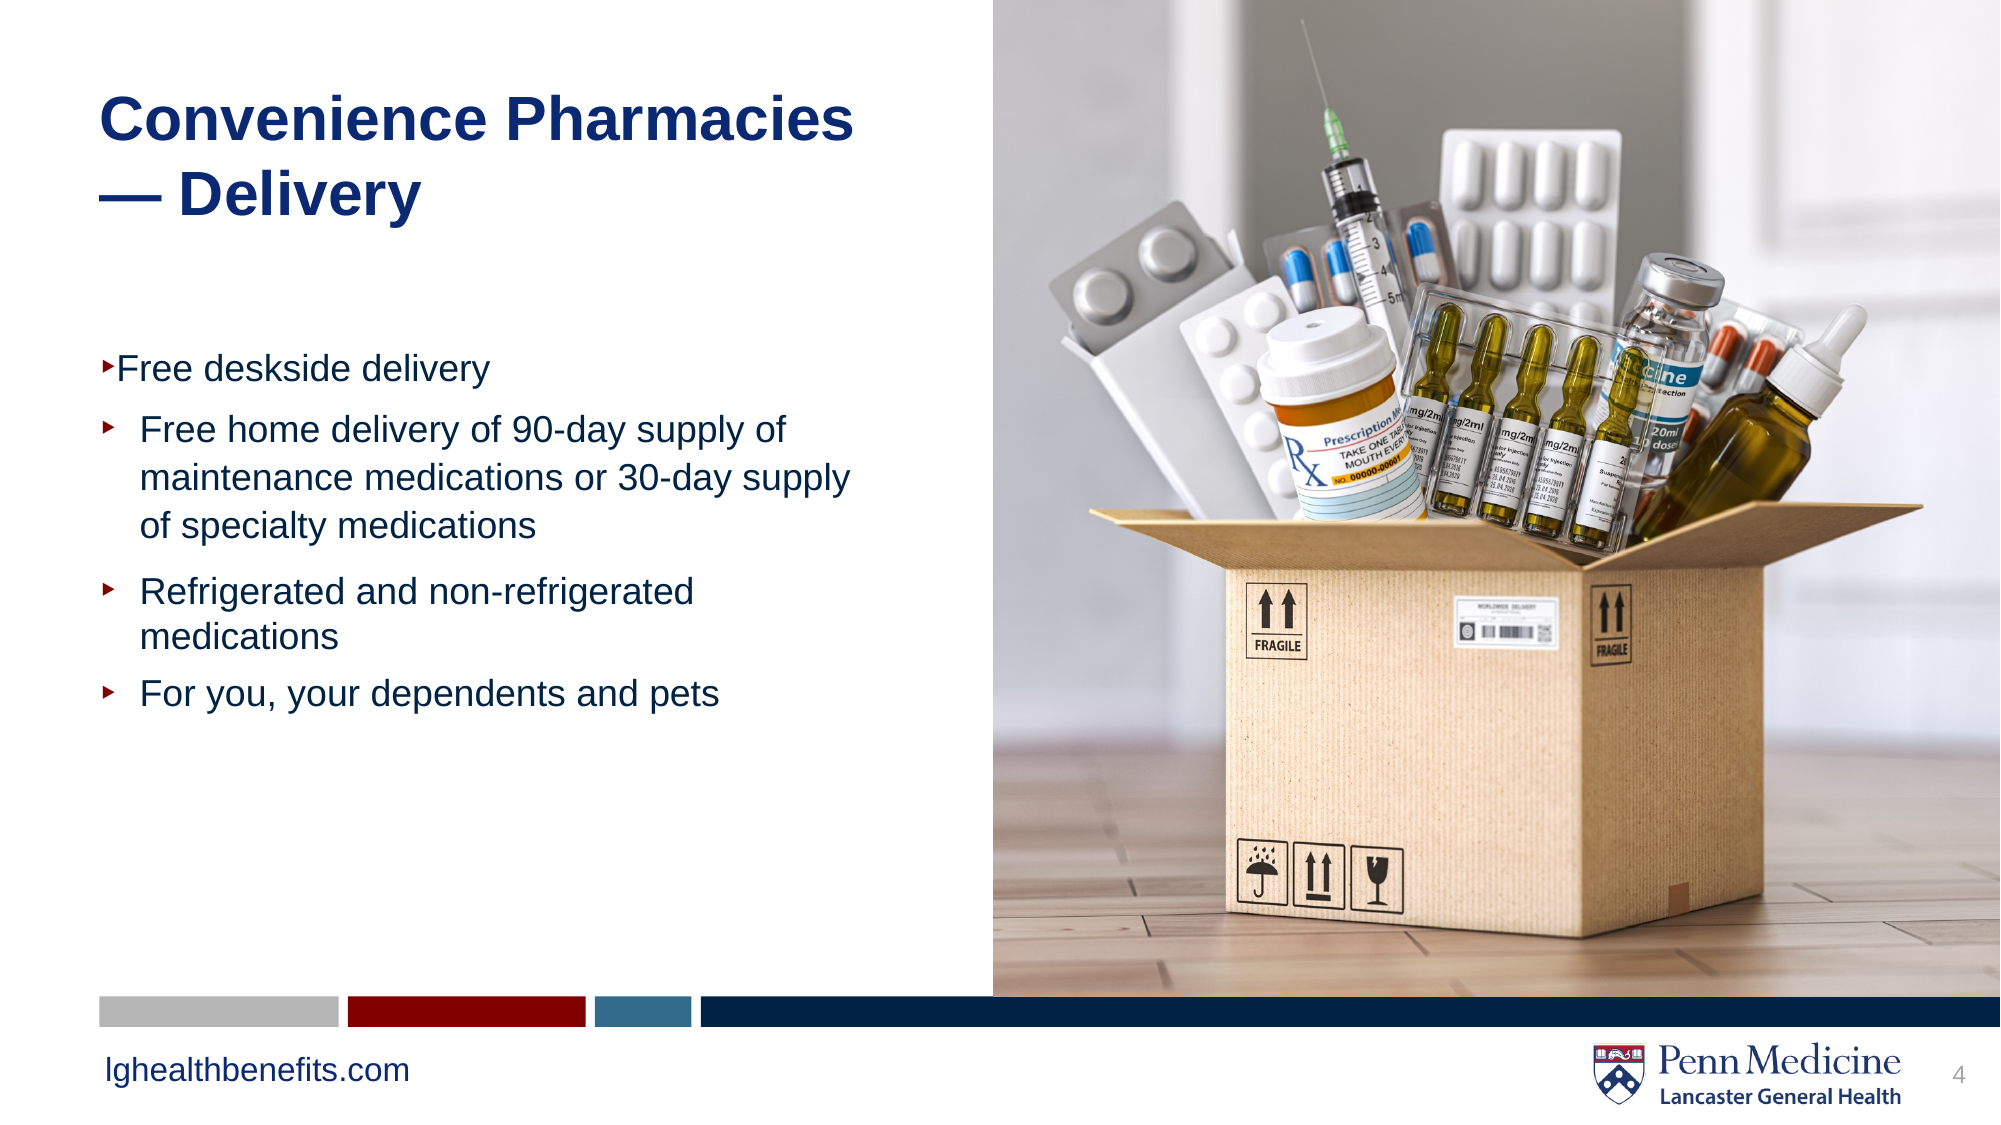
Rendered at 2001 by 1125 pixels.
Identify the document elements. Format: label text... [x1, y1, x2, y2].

picture [993, 0, 2000, 997]
list Free deskside delivery Free home delivery of 90-day supply of maintenance medications or 30-day supply of specialty medications Refrigerated and non-refrigerated medications For you, your dependents and pets [99, 324, 853, 735]
title Convenience Pharmacies — Delivery [99, 78, 911, 260]
